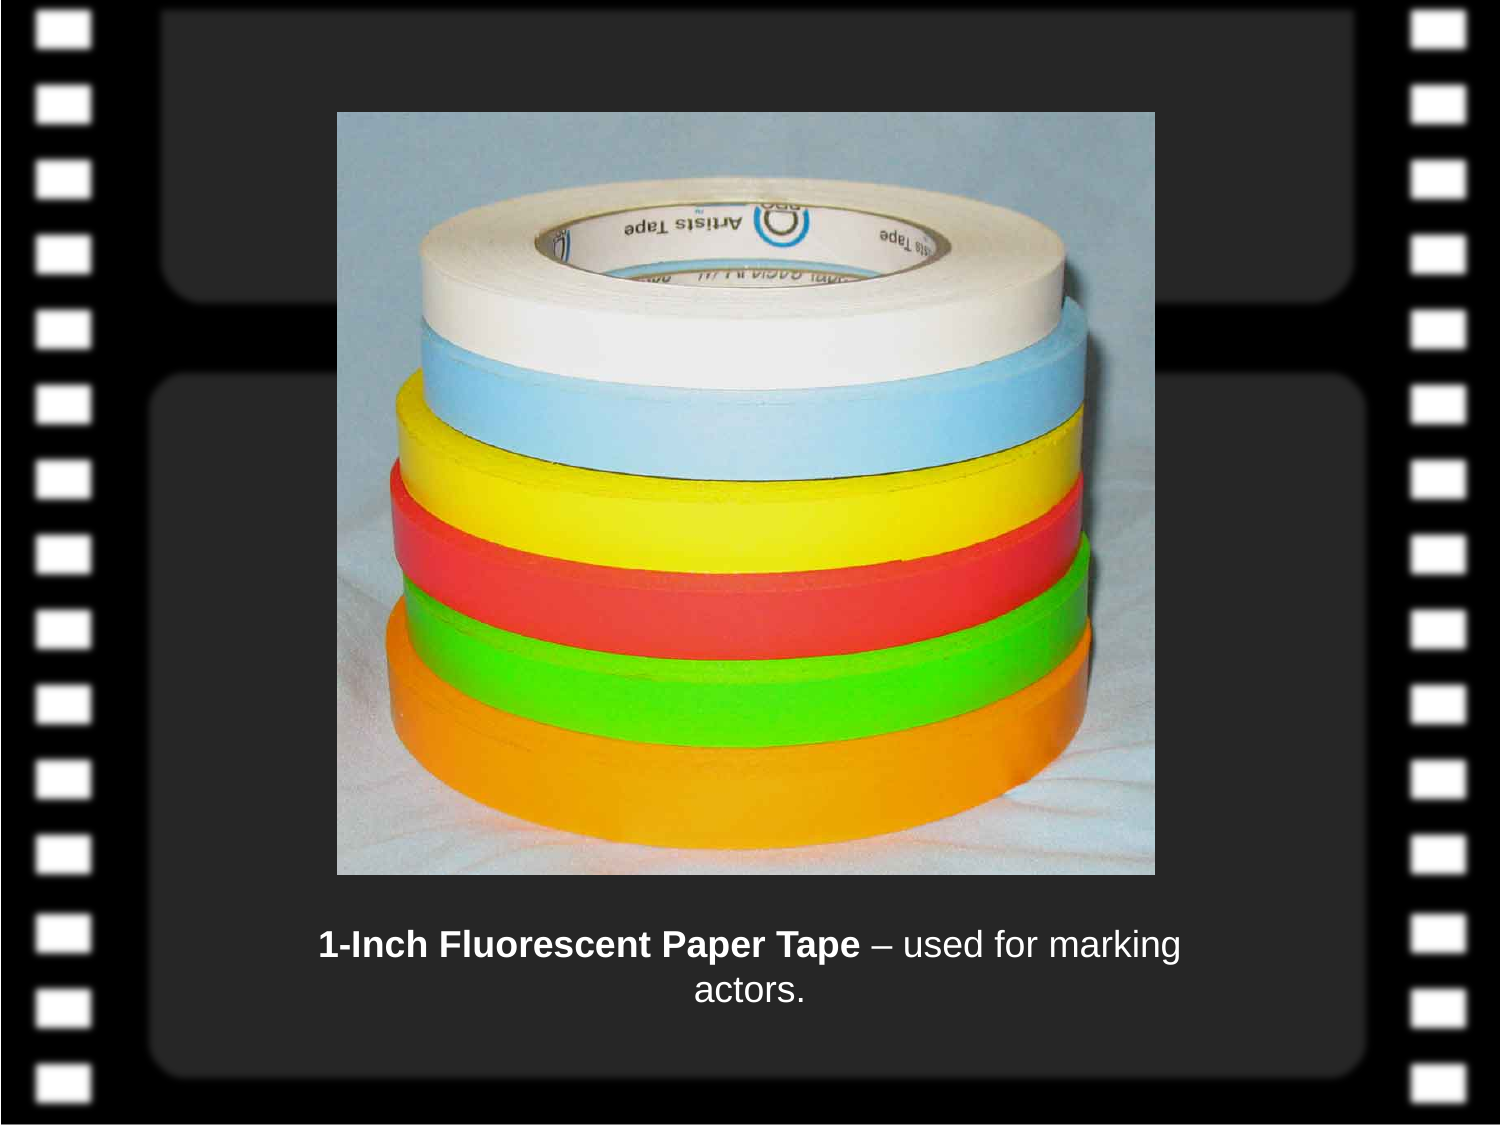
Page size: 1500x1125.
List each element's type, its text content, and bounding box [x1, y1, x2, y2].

text_box 1-Inch Fluorescent Paper Tape – used for marking actors. [262, 912, 1238, 1018]
picture [0, 0, 1500, 1125]
